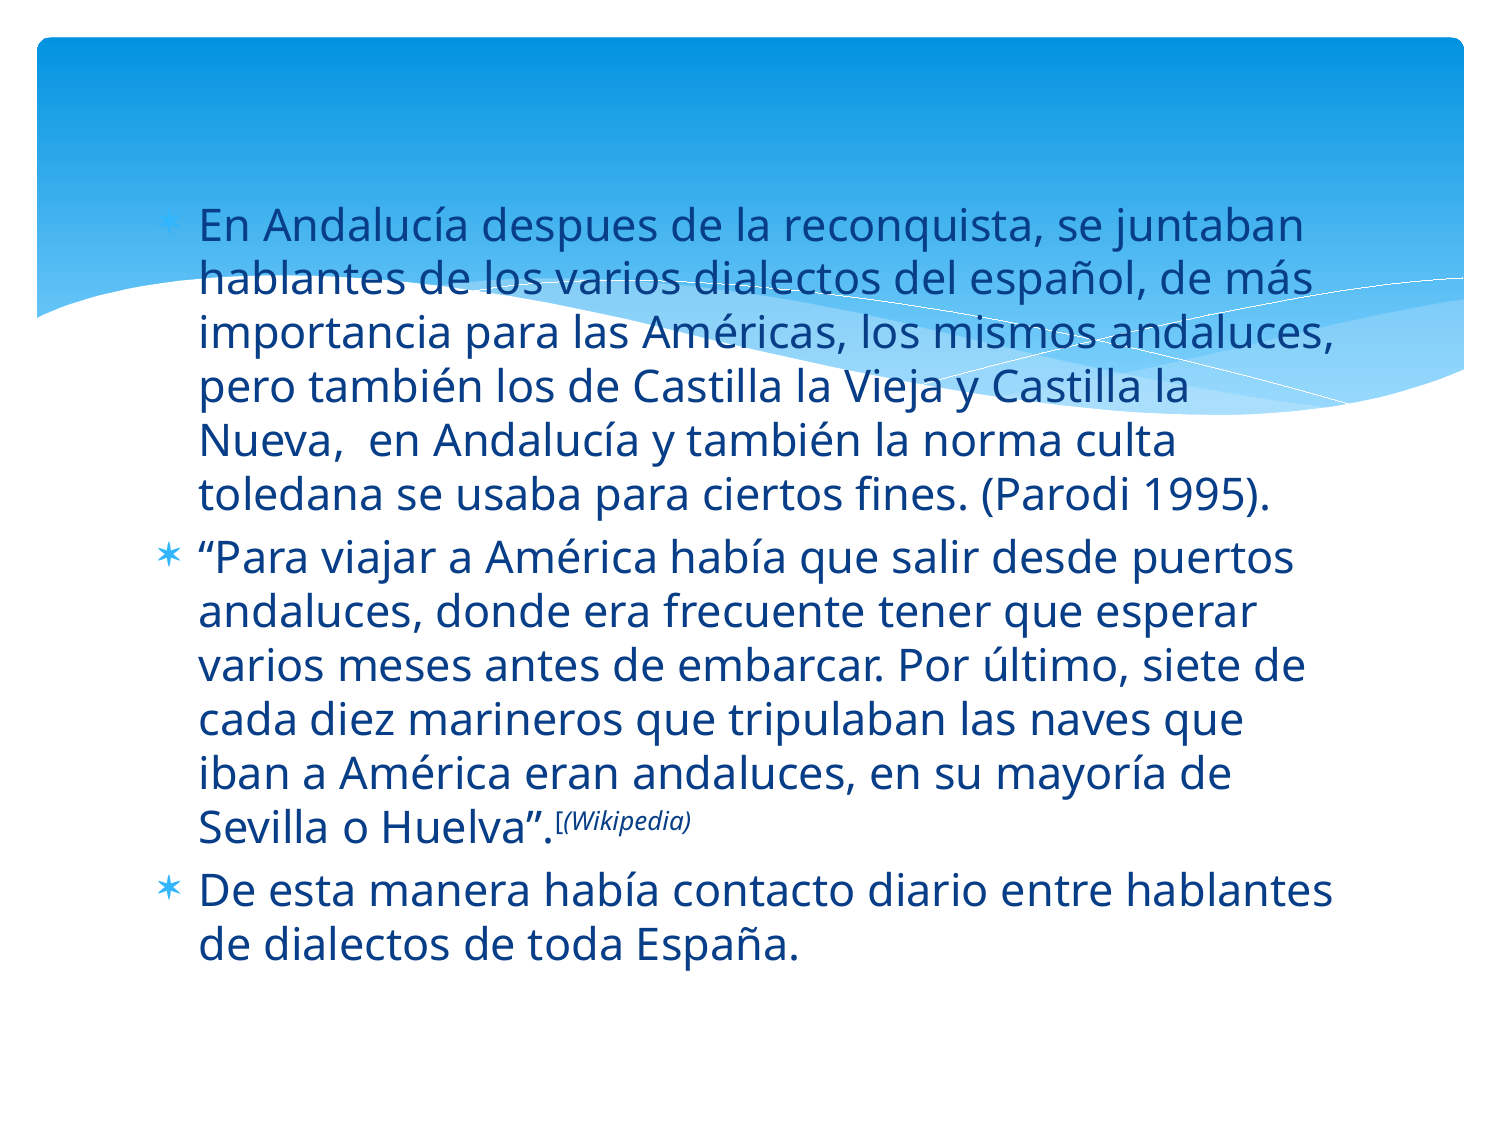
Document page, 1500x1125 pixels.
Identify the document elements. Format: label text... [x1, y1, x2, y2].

list En Andalucía despues de la reconquista, se juntaban hablantes de los varios dialectos del español, de más importancia para las Américas, los mismos andaluces, pero también los de Castilla la Vieja y Castilla la Nueva, en Andalucía y también la norma culta toledana se usaba para ciertos fines. (Parodi 1995). “Para viajar a América había que salir desde puertos andaluces, donde era frecuente tener que esperar varios meses antes de embarcar. Por último, siete de cada diez marineros que tripulaban las naves que iban a América eran andaluces, en su mayoría de Sevilla o Huelva”.[(Wikipedia) De esta manera había contacto diario entre hablantes de dialectos de toda España. [143, 188, 1359, 1005]
